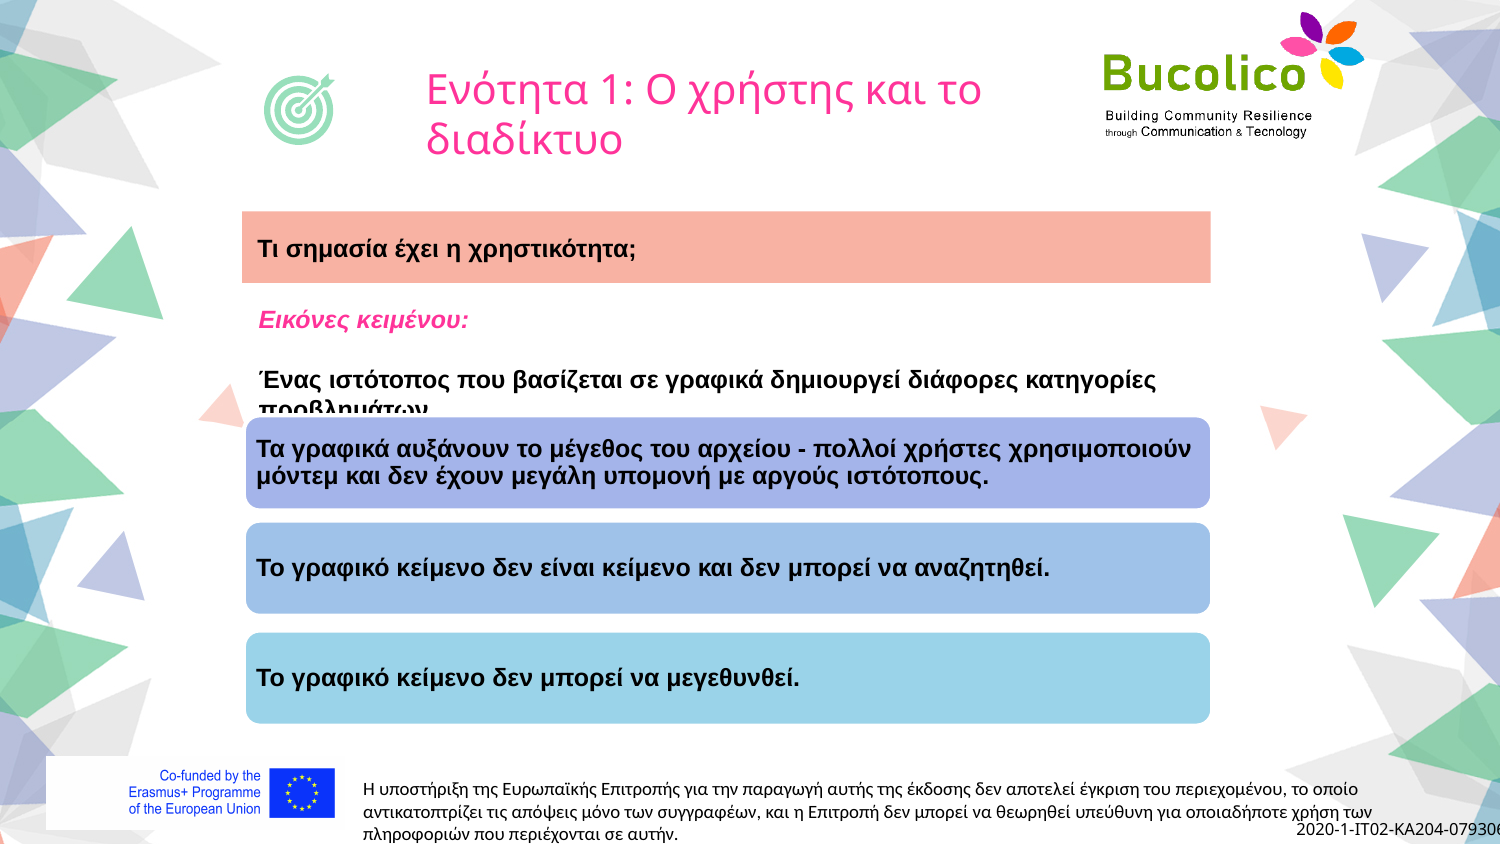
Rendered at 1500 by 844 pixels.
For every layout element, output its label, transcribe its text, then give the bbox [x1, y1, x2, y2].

text_box [261, 71, 338, 148]
list Ενότητα 1: Ο χρήστης και το διαδίκτυο [410, 65, 1034, 161]
text_box Τι σημασία έχει η χρηστικότητα; [240, 209, 1213, 285]
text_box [243, 408, 1213, 729]
picture [0, 0, 1500, 844]
text_box Εικόνες κειμένου: Ένας ιστότοπος που βασίζεται σε γραφικά δημιουργεί διάφορες κατηγορίες προβλημάτων. [243, 296, 1272, 461]
text_box Η υποστήριξη της Ευρωπαϊκής Επιτροπής για την παραγωγή αυτής της έκδοσης δεν αποτελεί έγκριση του περιεχομένου, το οποίο αντικατοπτρίζει τις απόψεις μόνο των συγγραφέων, και η Επιτροπή δεν μπορεί να θεωρηθεί υπεύθυνη για οποιαδήποτε χρήση των πληροφοριών που περιέχονται σε αυτήν. [348, 769, 1486, 844]
